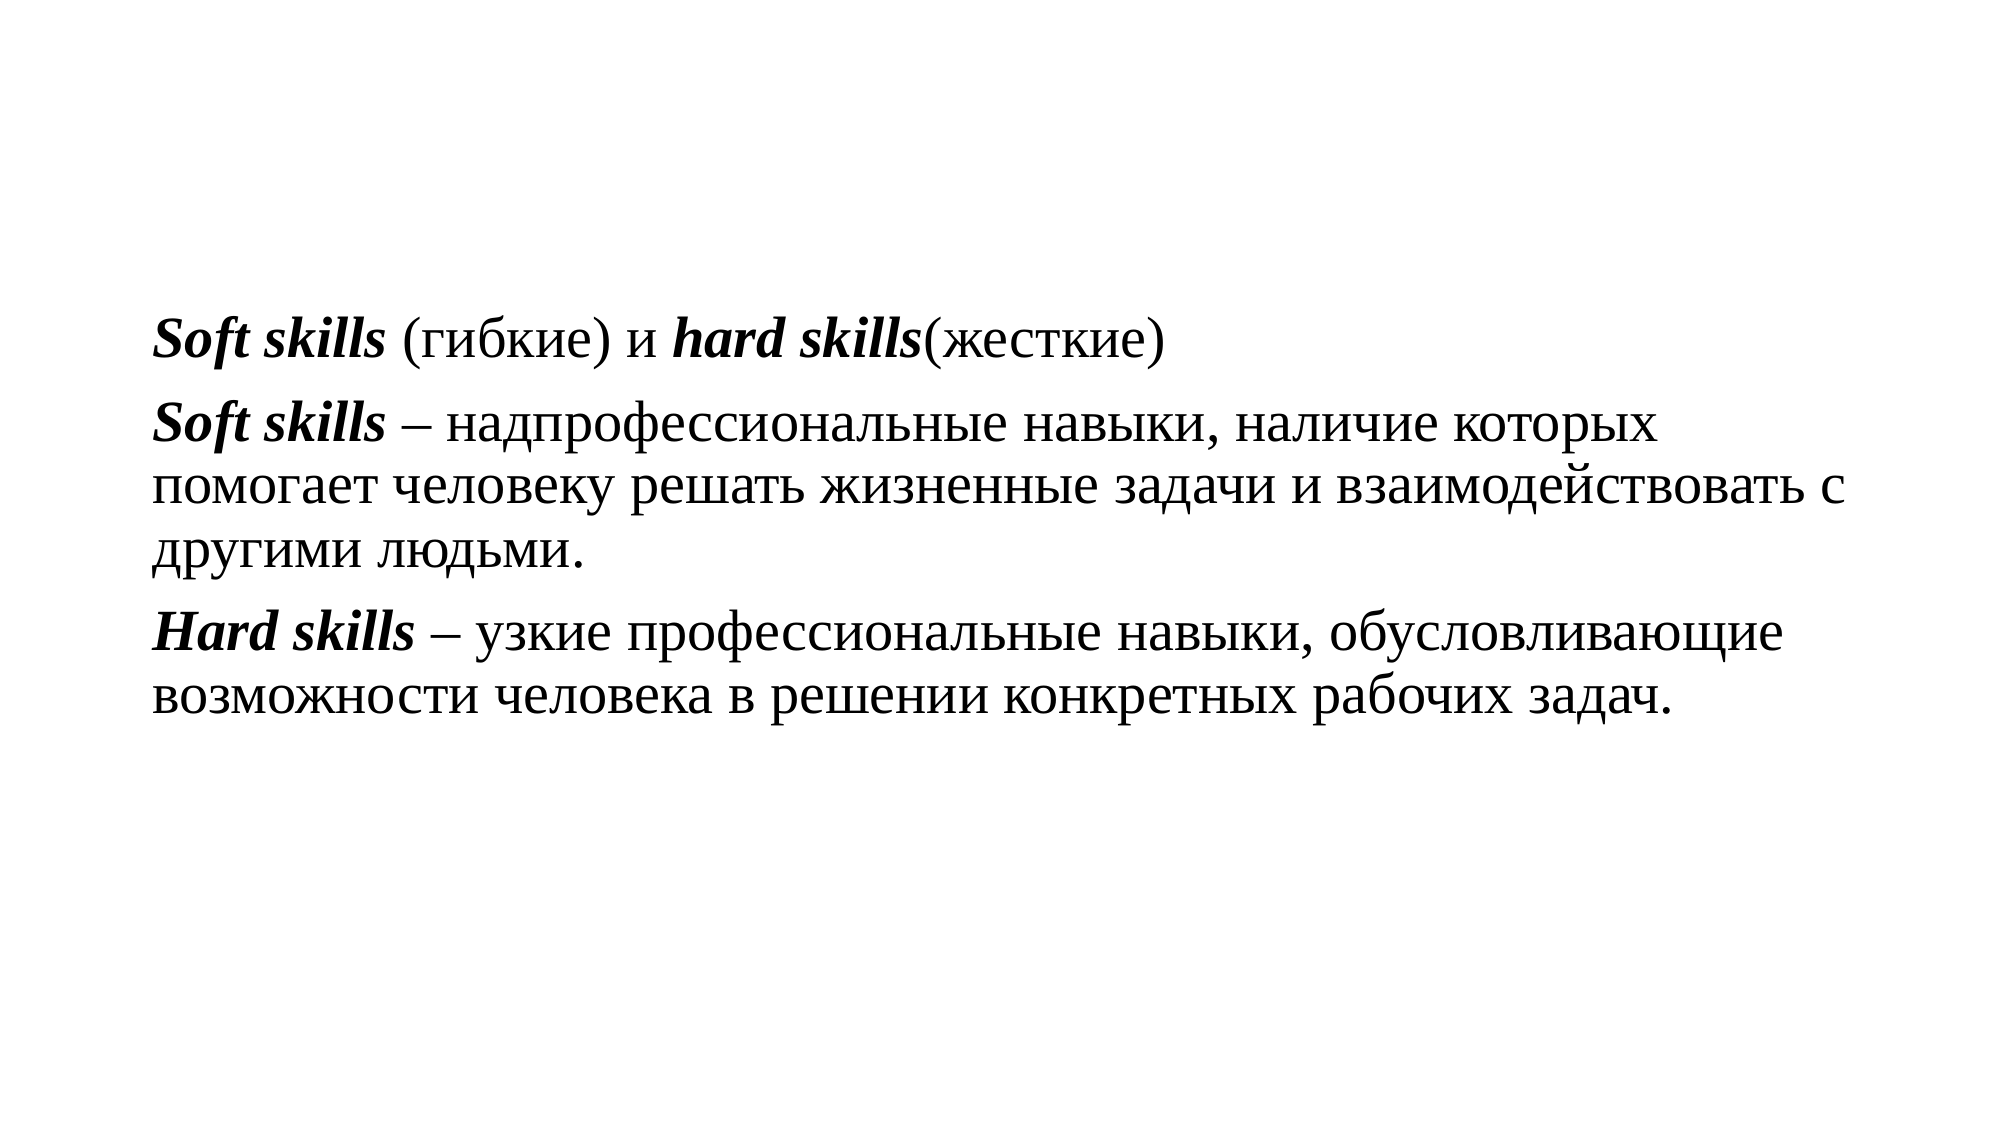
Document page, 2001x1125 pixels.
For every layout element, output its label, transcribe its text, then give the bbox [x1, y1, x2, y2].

list Soft skills (гибкие) и hard skills(жесткие) Soft skills – надпрофессиональные навыки, наличие которых помогает человеку решать жизненные задачи и взаимодействовать с другими людьми. Нard skills – узкие профессиональные навыки, обусловливающие возможности человека в решении конкретных рабочих задач. [137, 299, 1863, 1014]
